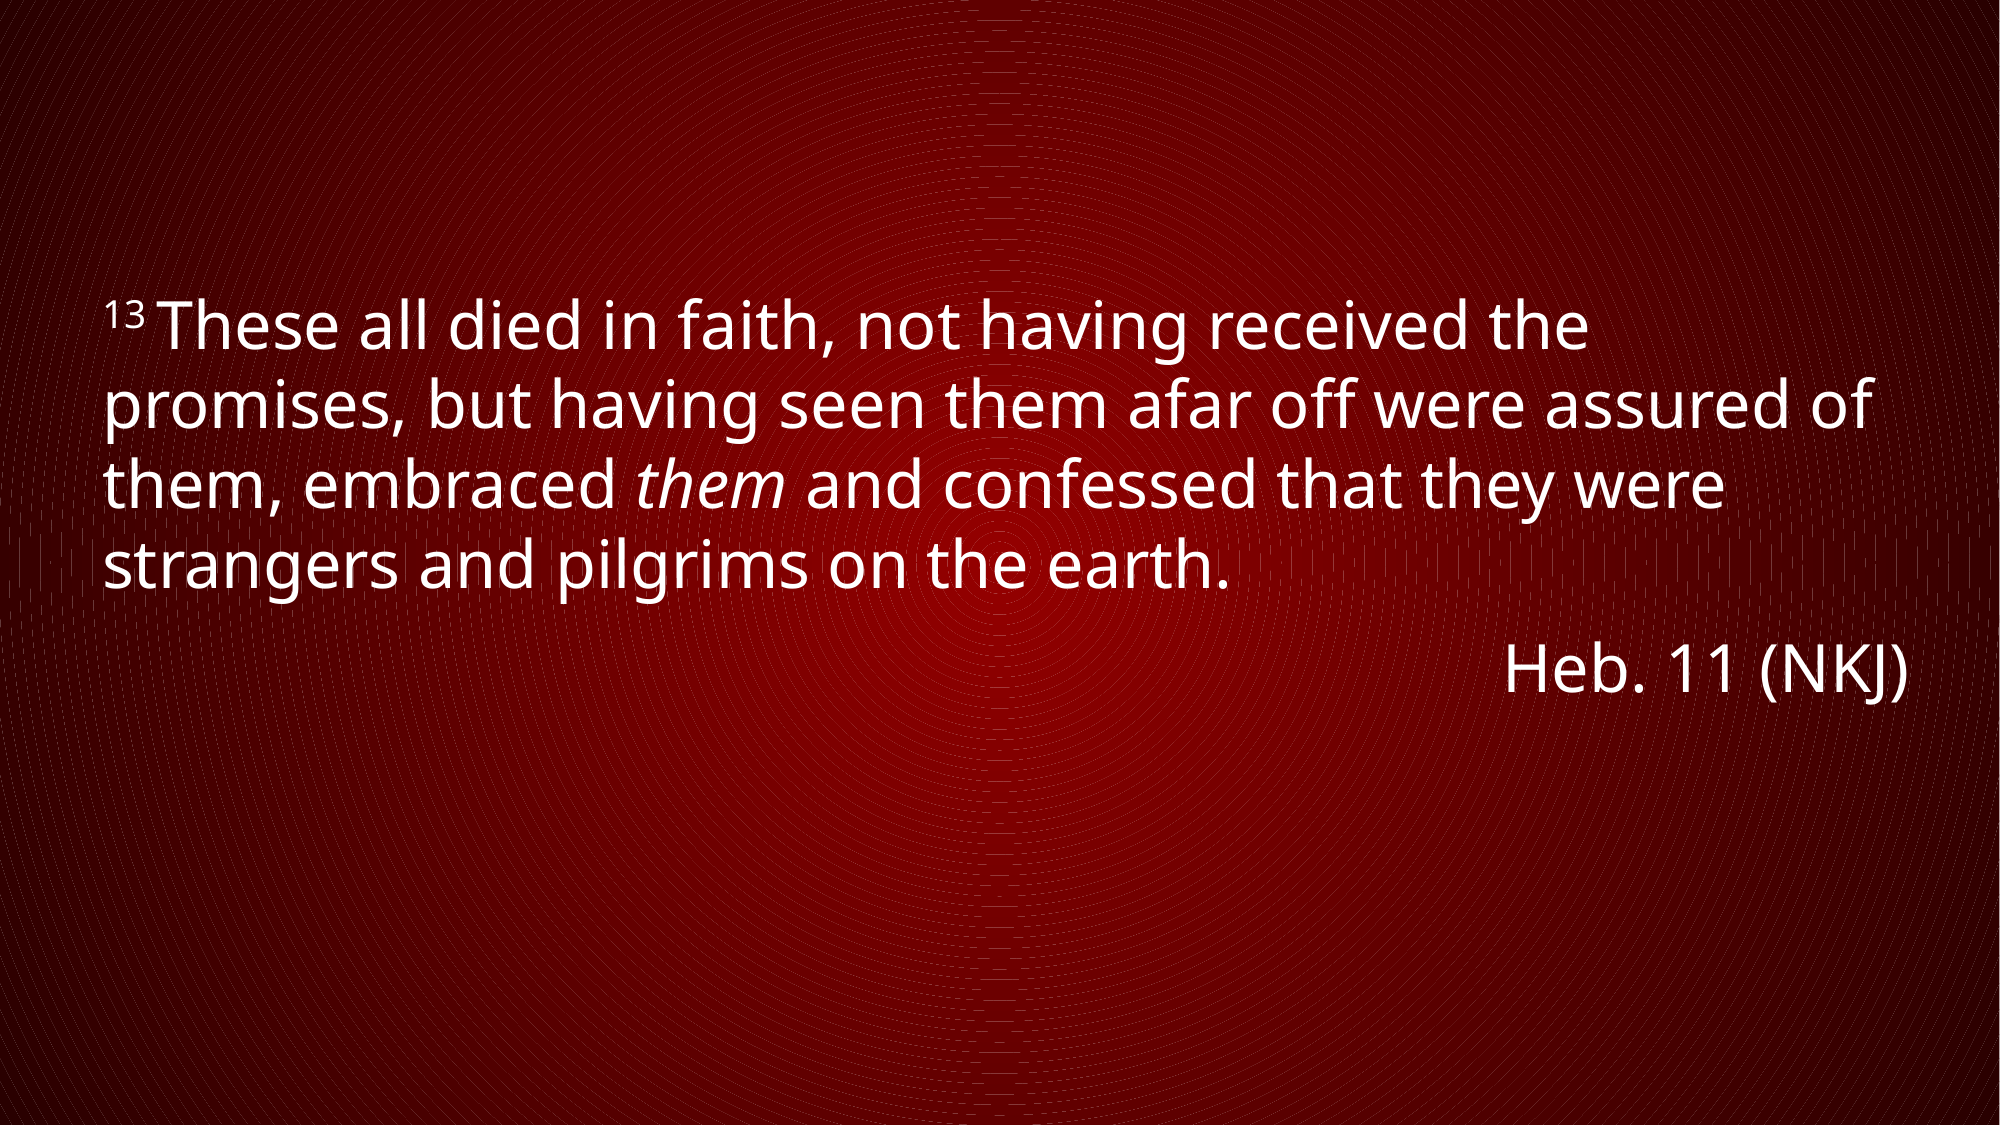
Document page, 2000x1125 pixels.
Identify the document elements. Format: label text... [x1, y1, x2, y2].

text_box 13 These all died in faith, not having received the promises, but having seen them afar off were assured of them, embraced them and confessed that they were strangers and pilgrims on the earth. Heb. 11 (NKJ) [87, 275, 1925, 750]
